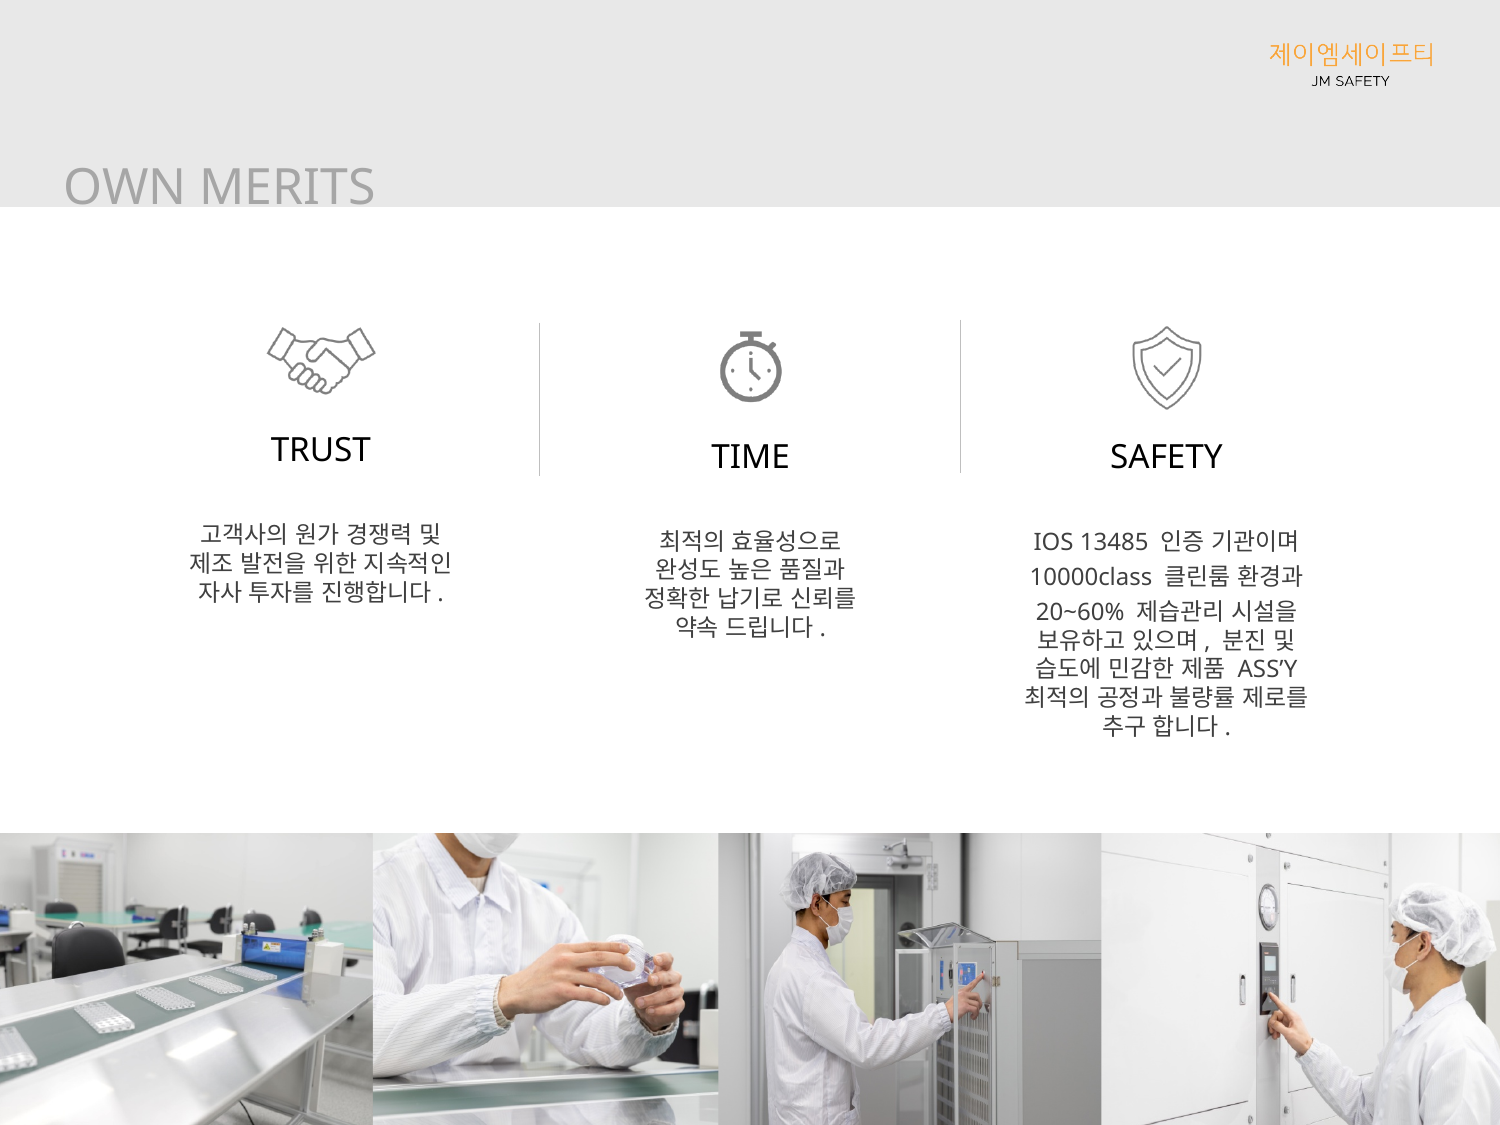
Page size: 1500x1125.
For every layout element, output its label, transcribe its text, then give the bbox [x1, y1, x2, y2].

text_box OWN MERITS [48, 146, 404, 222]
text_box TRUST [255, 420, 386, 476]
text_box TIME [696, 427, 805, 483]
text_box 최적의 효율성으로 완성도 높은 품질과 정확한 납기로 신뢰를 약속 드립니다. [610, 518, 891, 649]
picture [1269, 43, 1432, 86]
text_box SAFETY [1095, 427, 1238, 483]
picture [264, 304, 378, 418]
text_box IOS 13485 인증 기관이며 10000class 클린룸 환경과 20~60% 제습관리 시설을 보유하고 있으며, 분진 및 습도에 민감한 제품 ASS’Y 최적의 공정과 불량률 제로를 추구 합니다. [1002, 518, 1331, 748]
picture [1118, 319, 1215, 417]
picture [707, 323, 794, 410]
text_box 고객사의 원가 경쟁력 및 제조 발전을 위한 지속적인 자사 투자를 진행합니다. [165, 512, 477, 614]
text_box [0, 833, 1500, 1125]
text_box [0, 0, 1500, 208]
